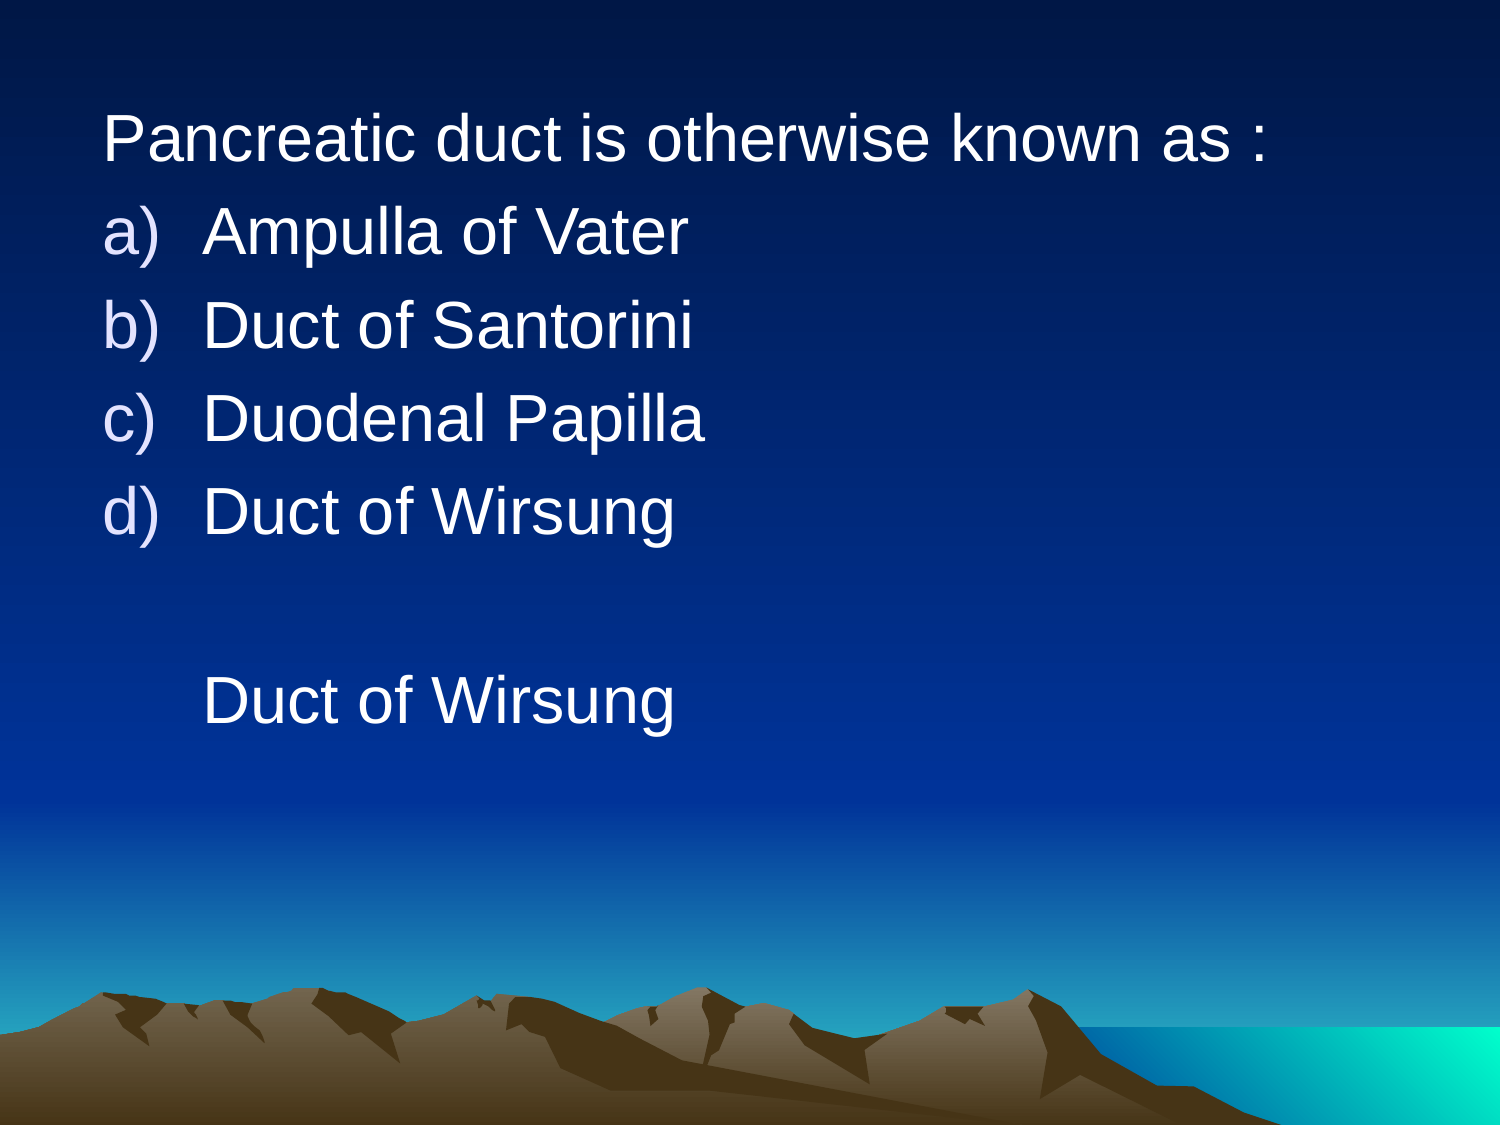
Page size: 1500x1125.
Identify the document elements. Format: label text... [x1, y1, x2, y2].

list Pancreatic duct is otherwise known as : Ampulla of Vater Duct of Santorini Duodenal Papilla Duct of Wirsung [87, 87, 1438, 826]
text_box Duct of Wirsung [187, 649, 1025, 825]
